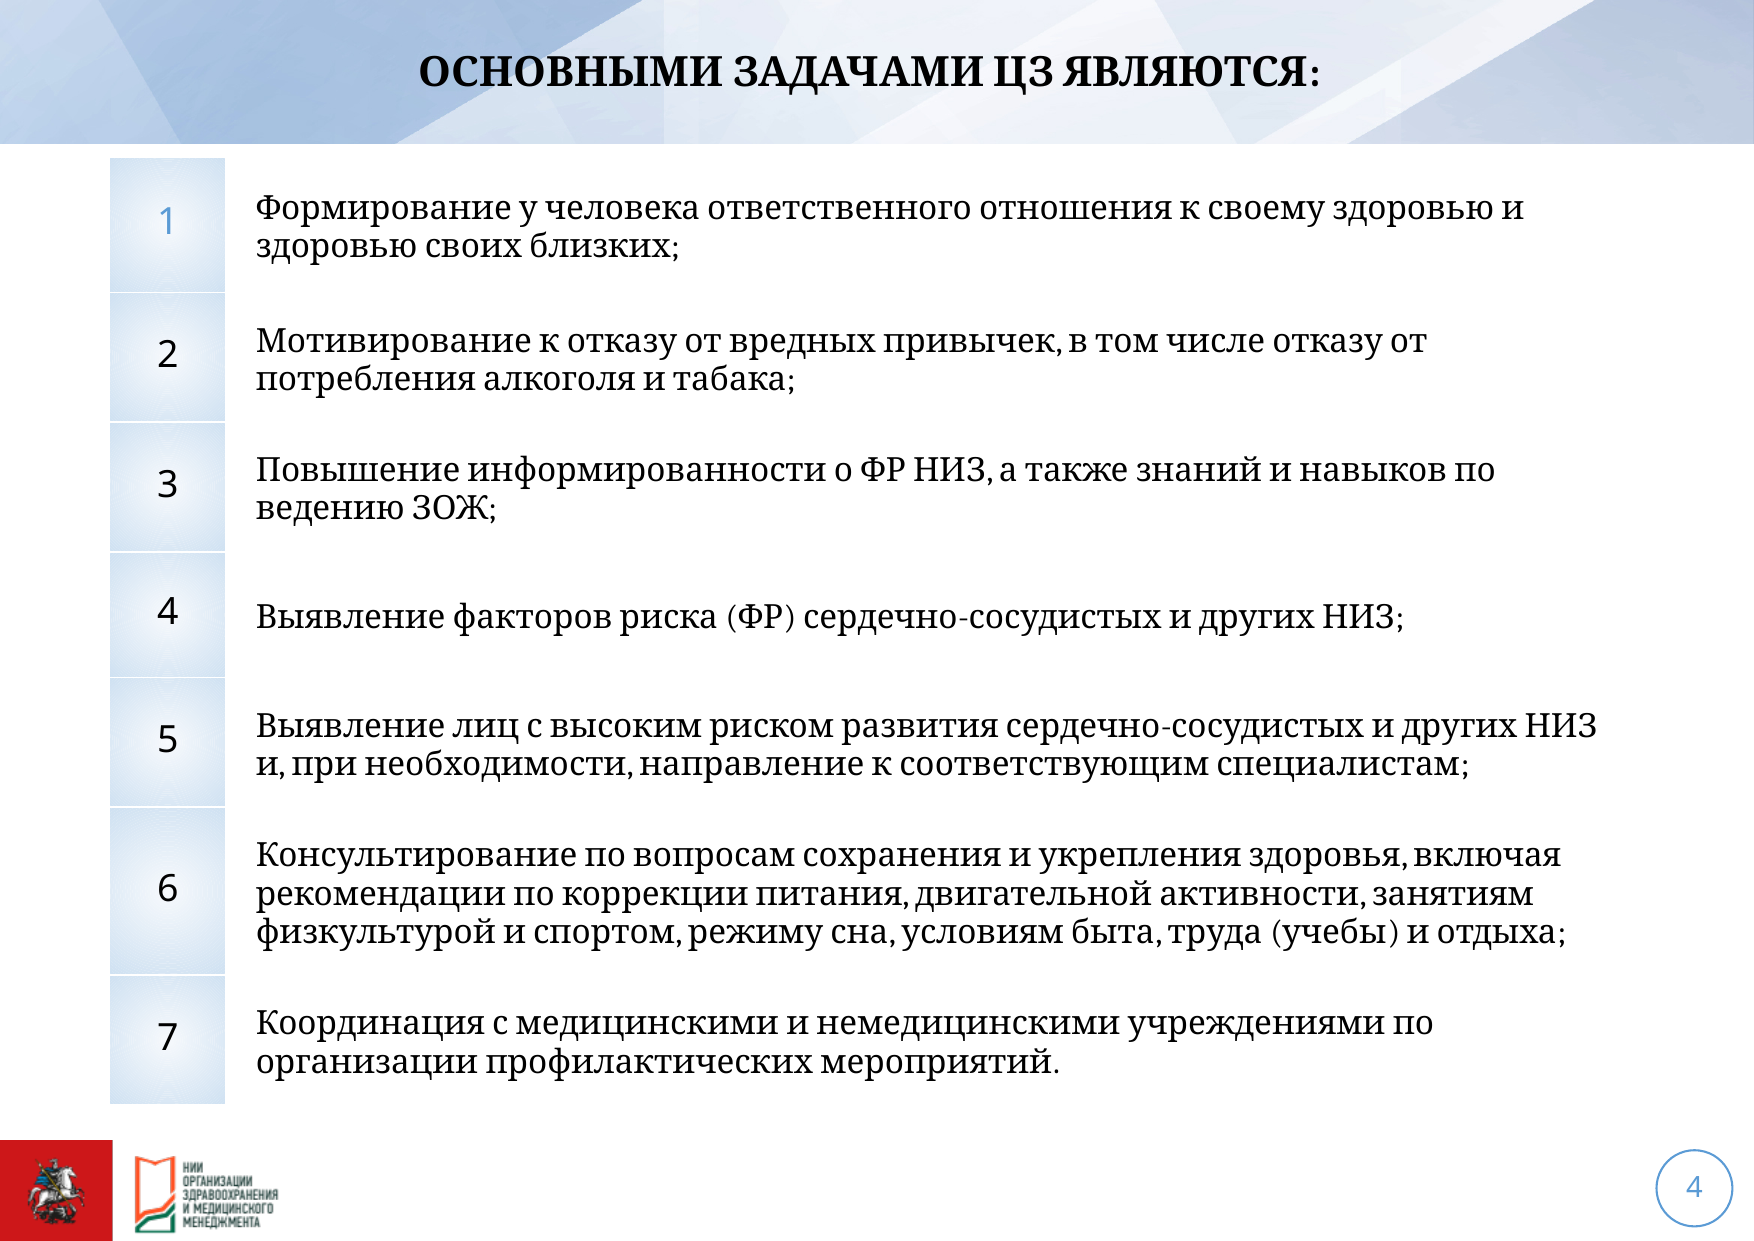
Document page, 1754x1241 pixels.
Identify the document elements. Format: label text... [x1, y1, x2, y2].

table_cell 6 [110, 808, 225, 974]
table_cell 7 [110, 976, 225, 1104]
table_cell 2 [110, 293, 225, 421]
table_header 1 [110, 158, 225, 292]
title ОСНОВНЫМИ ЗАДАЧАМИ ЦЗ ЯВЛЯЮТСЯ: [109, 0, 1645, 142]
table_cell Повышение информированности о ФР НИЗ, а также знаний и навыков по ведению ЗОЖ; [227, 423, 1644, 551]
table_cell 5 [110, 678, 225, 806]
table_cell 4 [110, 553, 225, 677]
table_cell Выявление лиц с высоким риском развития сердечно-сосудистых и других НИЗ и, при необходимости, направление к соответствующим специалистам; [227, 678, 1644, 806]
table_cell Мотивирование к отказу от вредных привычек, в том числе отказу от потребления алкоголя и табака; [227, 293, 1644, 421]
table_cell Координация с медицинскими и немедицинскими учреждениями по организации профилактических мероприятий. [227, 976, 1644, 1104]
table_cell Консультирование по вопросам сохранения и укрепления здоровья, включая рекомендации по коррекции питания, двигательной активности, занятиям физкультурой и спортом, режиму сна, условиям быта, труда (учебы) и отдыха; [227, 808, 1644, 974]
table_header Формирование у человека ответственного отношения к своему здоровью и здоровью своих близких; [227, 158, 1644, 292]
picture [0, 0, 1754, 144]
table_cell Выявление факторов риска (ФР) сердечно-сосудистых и других НИЗ; [227, 553, 1644, 677]
table_cell 3 [110, 423, 225, 551]
